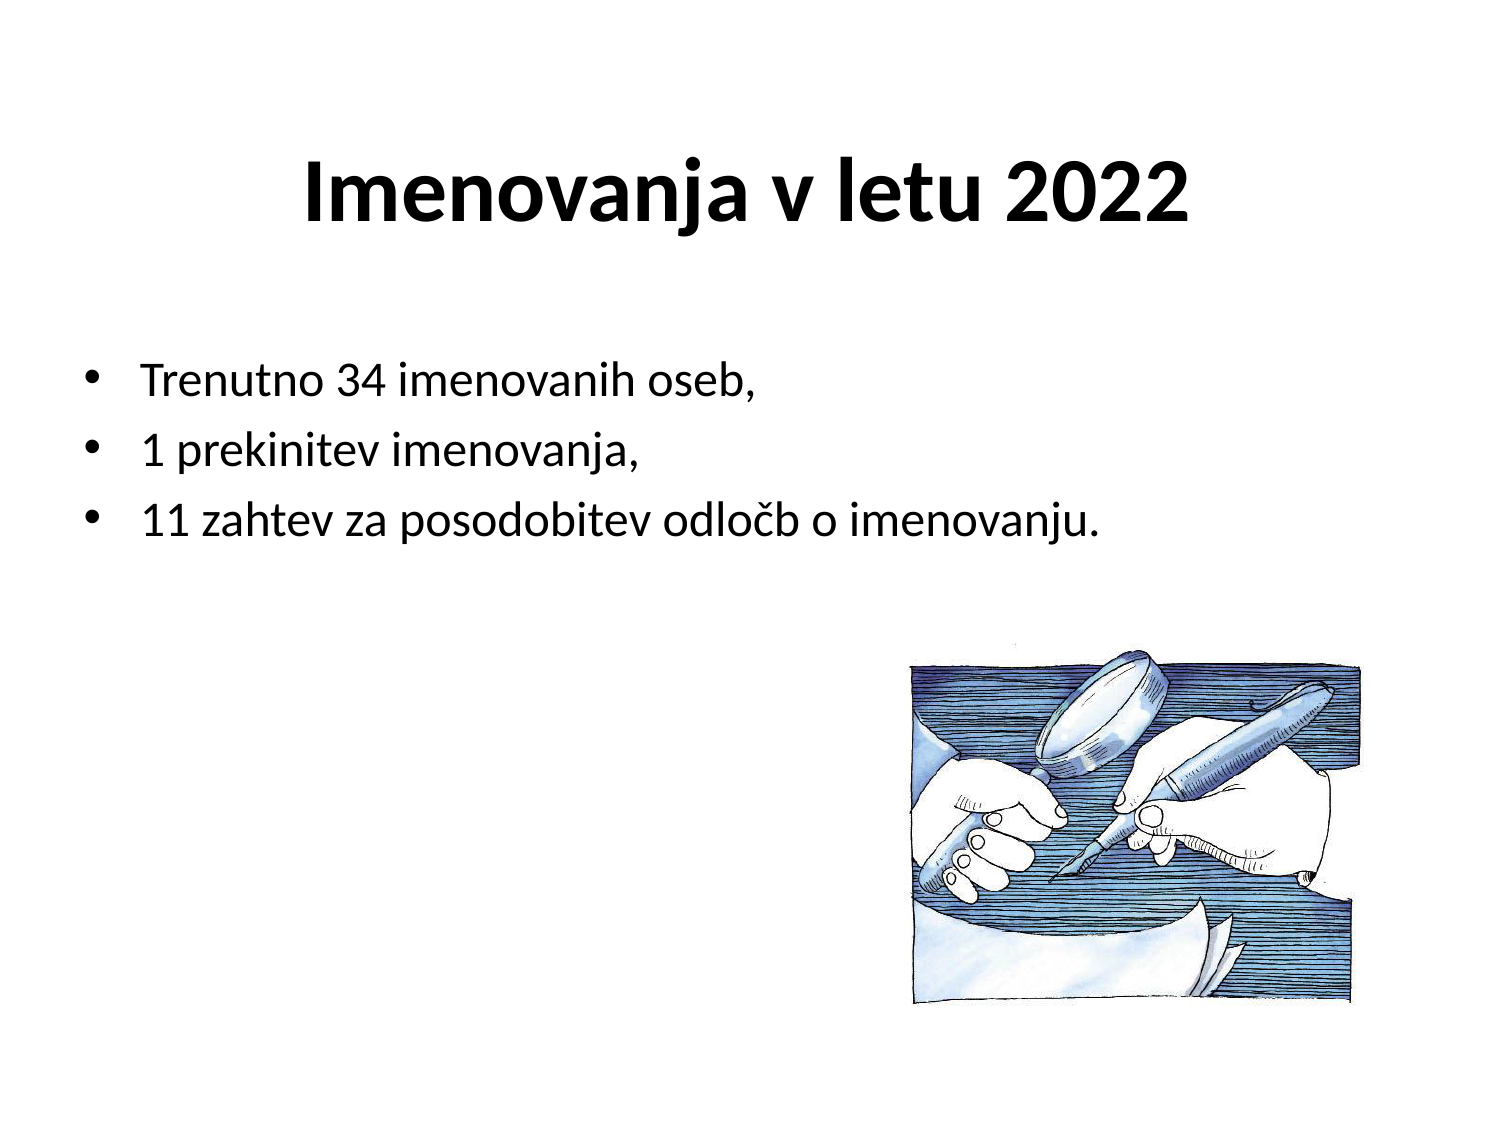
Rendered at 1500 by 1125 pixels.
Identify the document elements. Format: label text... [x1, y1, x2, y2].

list Trenutno 34 imenovanih oseb, 1 prekinitev imenovanja, 11 zahtev za posodobitev odločb o imenovanju. [68, 338, 1419, 1006]
title Imenovanja v letu 2022 [71, 91, 1422, 279]
picture [903, 643, 1365, 1006]
